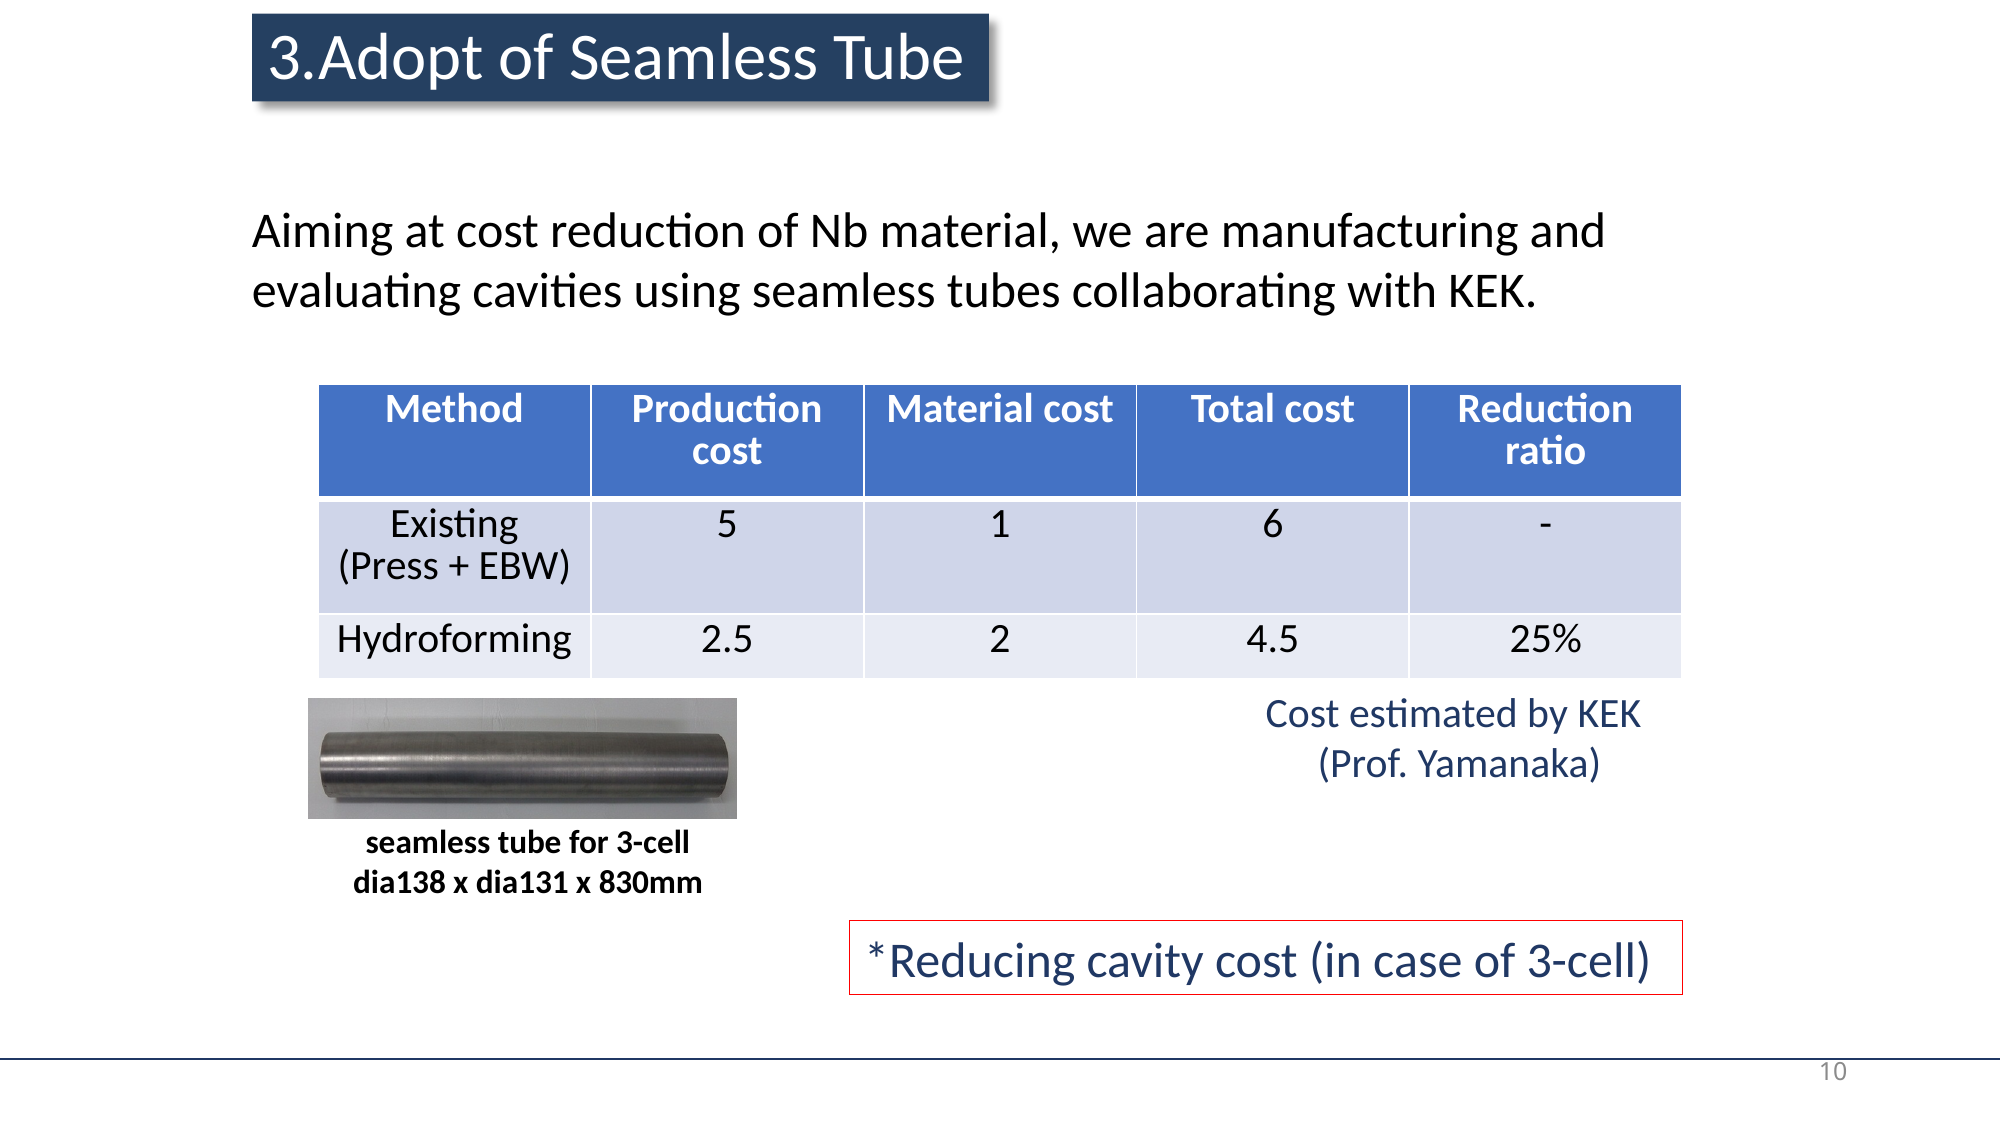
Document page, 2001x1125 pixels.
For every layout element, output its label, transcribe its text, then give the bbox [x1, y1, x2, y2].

table_cell Hydroforming [319, 615, 590, 678]
table_header Total cost [1137, 385, 1408, 496]
table_cell 1 [865, 502, 1136, 613]
table_cell 2.5 [592, 615, 863, 678]
table_cell 4.5 [1137, 615, 1408, 678]
table_header Reduction ratio [1410, 385, 1681, 496]
slide_number 10 [1412, 1042, 1863, 1103]
table_header Material cost [865, 385, 1136, 496]
text_box Aiming at cost reduction of Nb material, we are manufacturing and evaluating cavities using seamless tubes collaborating with KEK. [237, 189, 1763, 325]
text_box dia138 x dia131 x 830mm [338, 852, 719, 908]
table_cell - [1410, 502, 1681, 613]
text_box *Reducing cavity cost (in case of 3-cell) [849, 920, 1683, 995]
table_cell 25% [1410, 615, 1681, 678]
table_cell Existing (Press + EBW) [319, 502, 590, 613]
picture [307, 697, 737, 819]
text_box seamless tube for 3-cell [307, 812, 749, 868]
table_header Method [319, 385, 590, 496]
table_cell 5 [592, 502, 863, 613]
table_header Production cost [592, 385, 863, 496]
title 3.Adopt of Seamless Tube [252, 13, 989, 102]
table_cell 6 [1137, 502, 1408, 613]
text_box Cost estimated by KEK (Prof. Yamanaka) [1250, 678, 1713, 794]
table_cell 2 [865, 615, 1136, 678]
